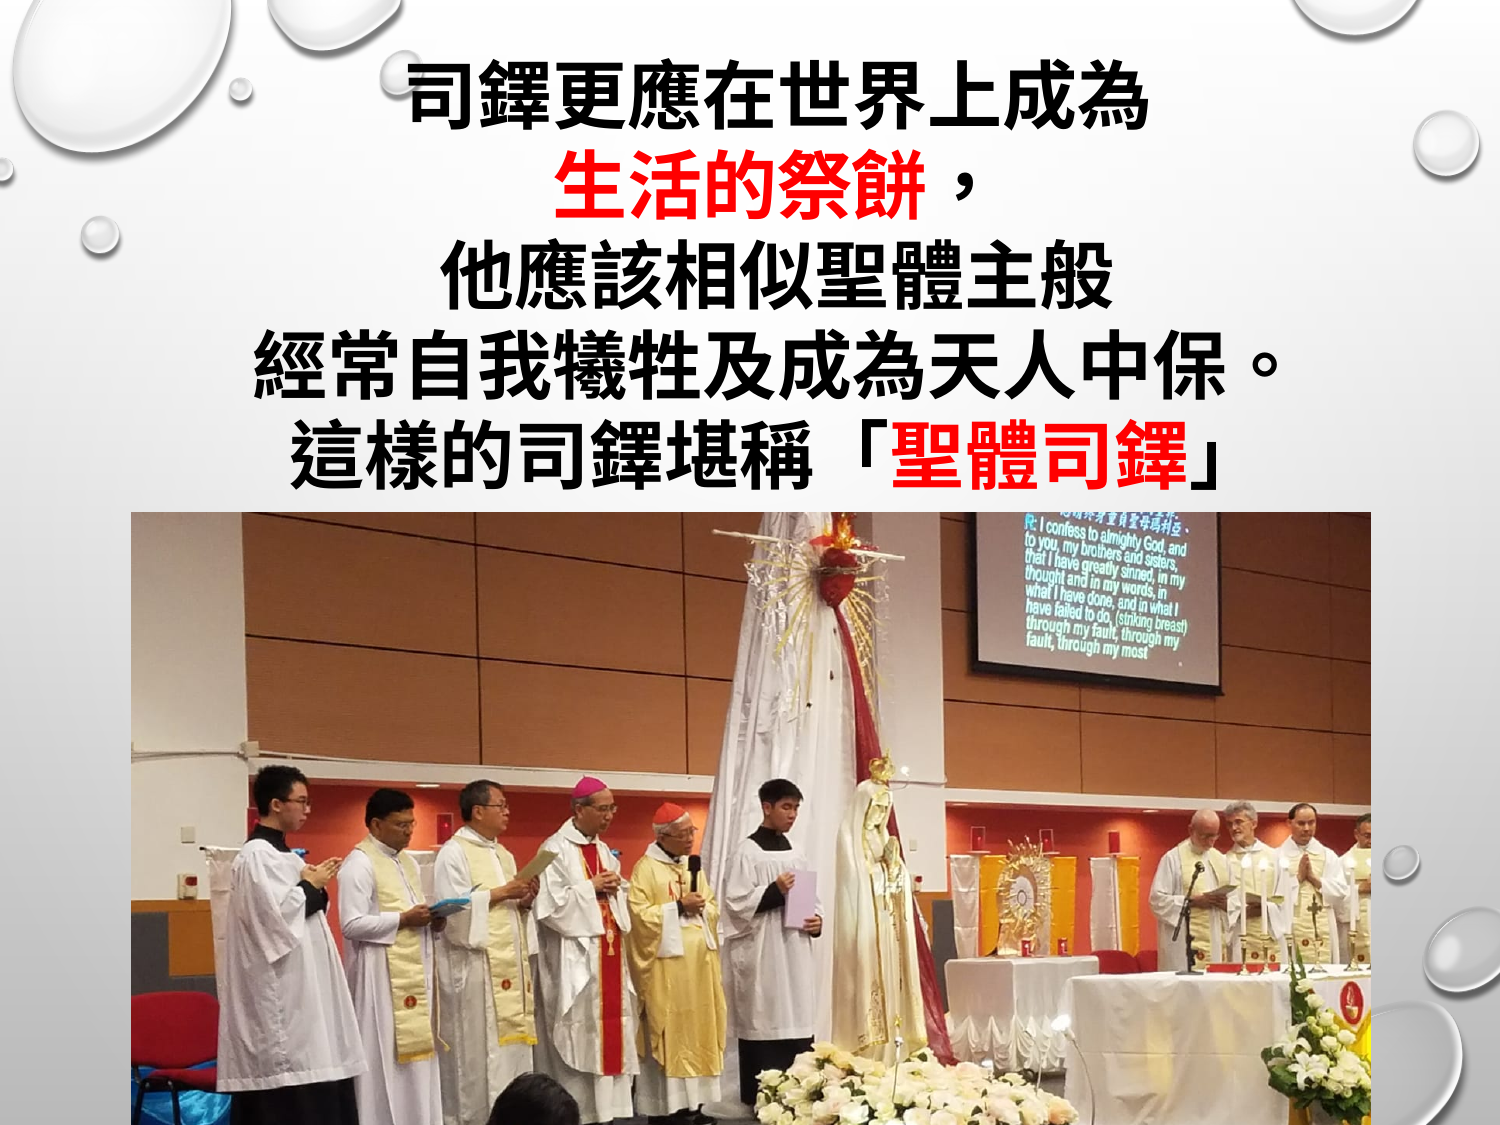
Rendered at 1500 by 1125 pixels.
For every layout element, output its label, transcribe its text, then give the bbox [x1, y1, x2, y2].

text_box 司鐸更應在世界上成為 生活的祭餅， 他應該相似聖體主般 經常自我犧牲及成為天人中保。 這樣的司鐸堪稱「聖體司鐸」 [152, 40, 1402, 506]
picture [0, 0, 1500, 1125]
